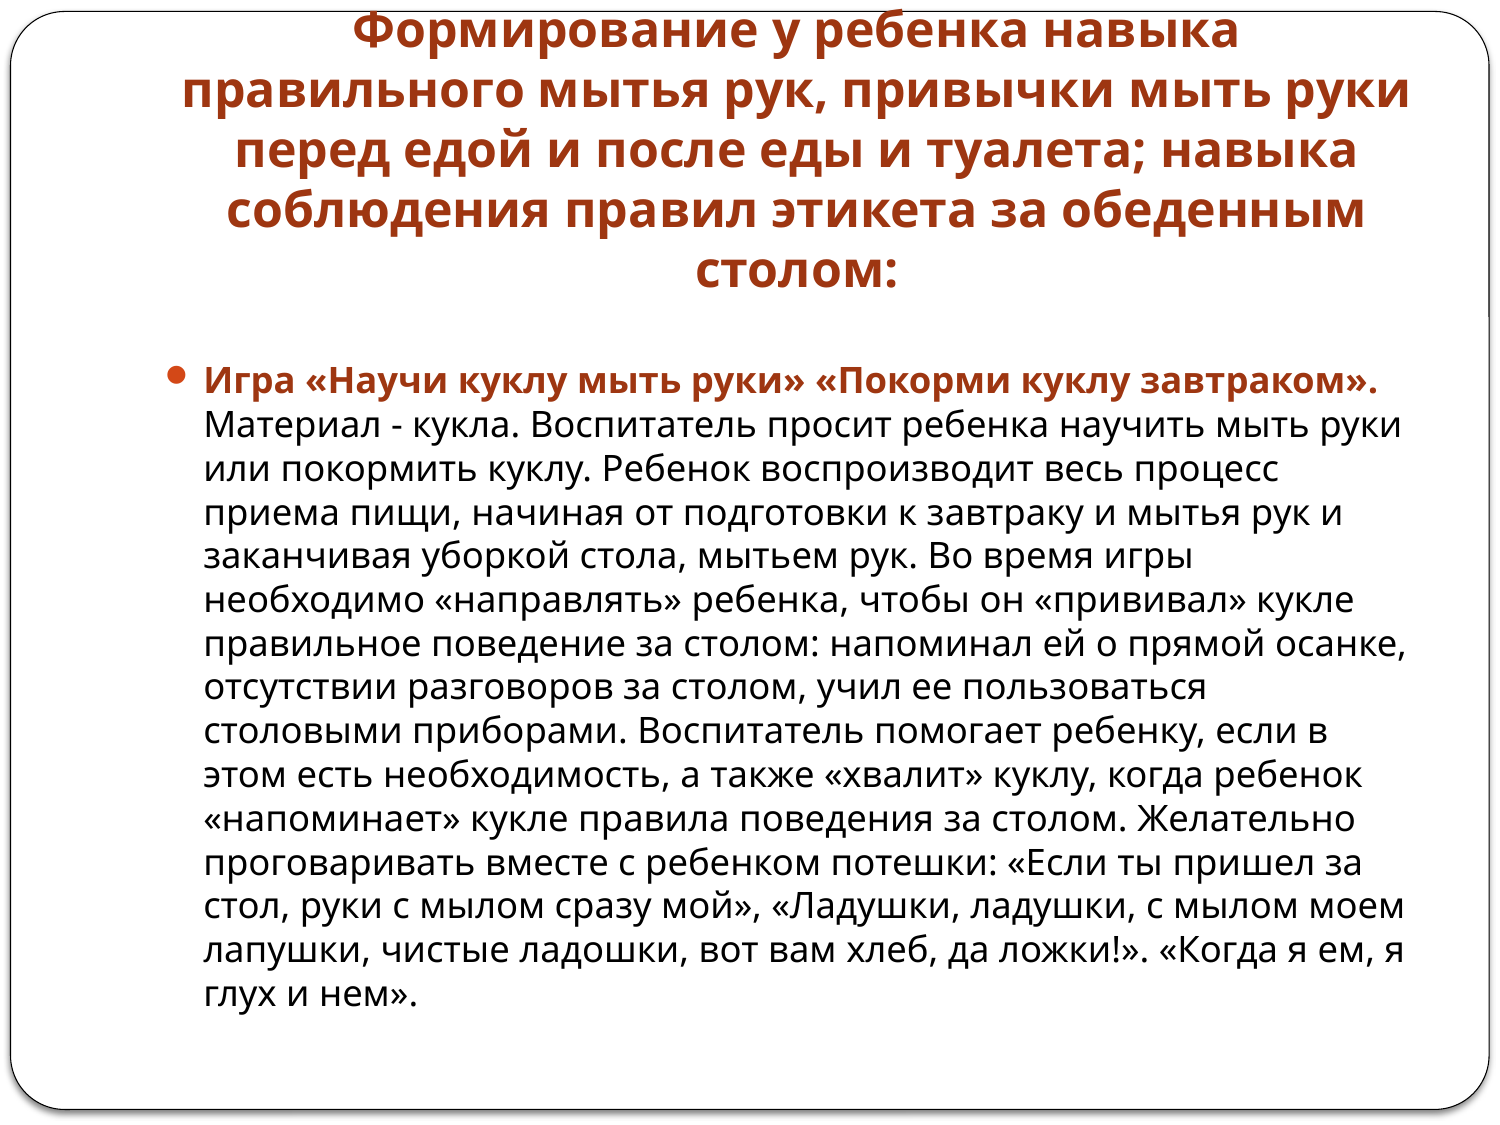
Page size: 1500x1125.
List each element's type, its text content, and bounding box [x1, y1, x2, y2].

title Формирование у ребенка навыка правильного мытья рук, привычки мыть руки перед едой и после еды и туалета; навыка соблюдения правил этикета за обеденным столом: [159, 125, 1435, 313]
list Игра «Научи куклу мыть руки» «Покорми куклу завтраком». Материал - кукла. Воспитатель просит ребенка научить мыть руки или покормить куклу. Ребенок воспроизводит весь процесс приема пищи, начиная от подготовки к завтраку и мытья рук и заканчивая уборкой стола, мытьем рук. Во время игры необходимо «направлять» ребенка, чтобы он «прививал» кукле правильное поведение за столом: напоминал ей о прямой осанке, отсутствии разговоров за столом, учил ее пользоваться столовыми приборами. Воспитатель помогает ребенку, если в этом есть необходимость, а также «хвалит» куклу, когда ребенок «напоминает» кукле правила поведения за столом. Желательно проговаривать вместе с ребенком потешки: «Если ты пришел за стол, руки с мылом сразу мой», «Ладушки, ладушки, с мылом моем лапушки, чистые ладошки, вот вам хлеб, да ложки!». «Когда я ем, я глух и нем». [150, 349, 1425, 1035]
